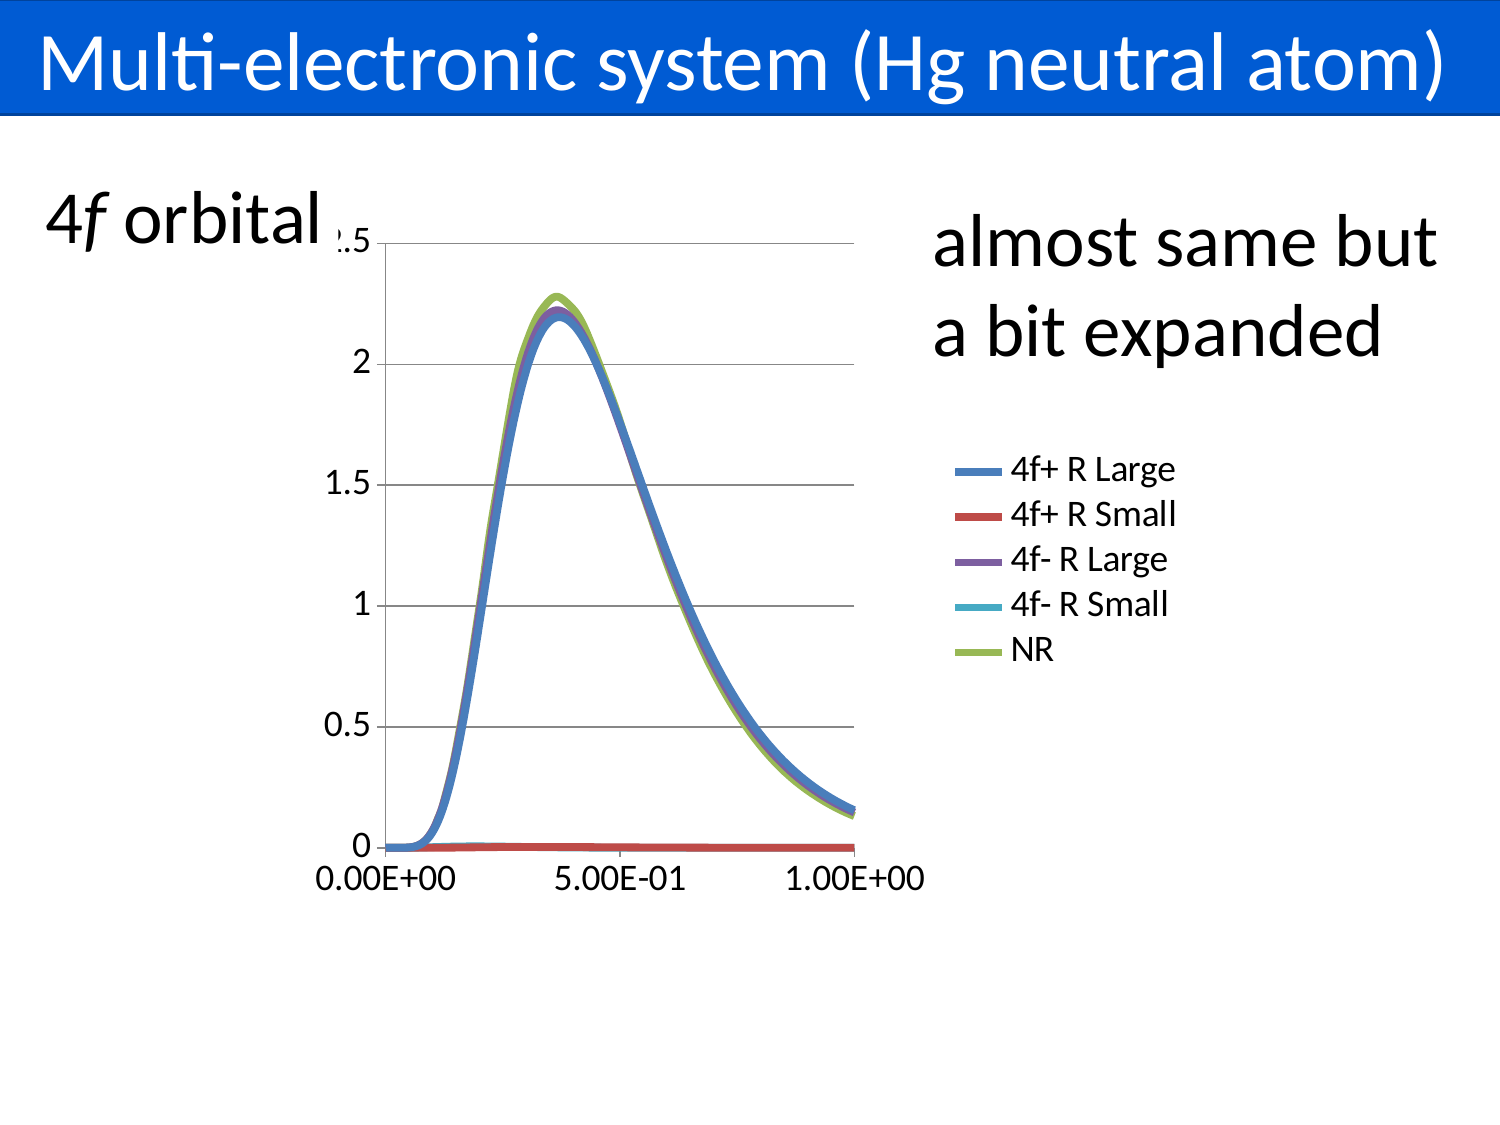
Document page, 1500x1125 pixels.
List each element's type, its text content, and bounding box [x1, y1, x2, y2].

text_box almost same but a bit expanded [917, 184, 1472, 380]
text_box Multi-electronic system (Hg neutral atom) [0, 0, 1500, 115]
text_box 4f orbital [30, 160, 339, 266]
chart [296, 210, 1203, 915]
